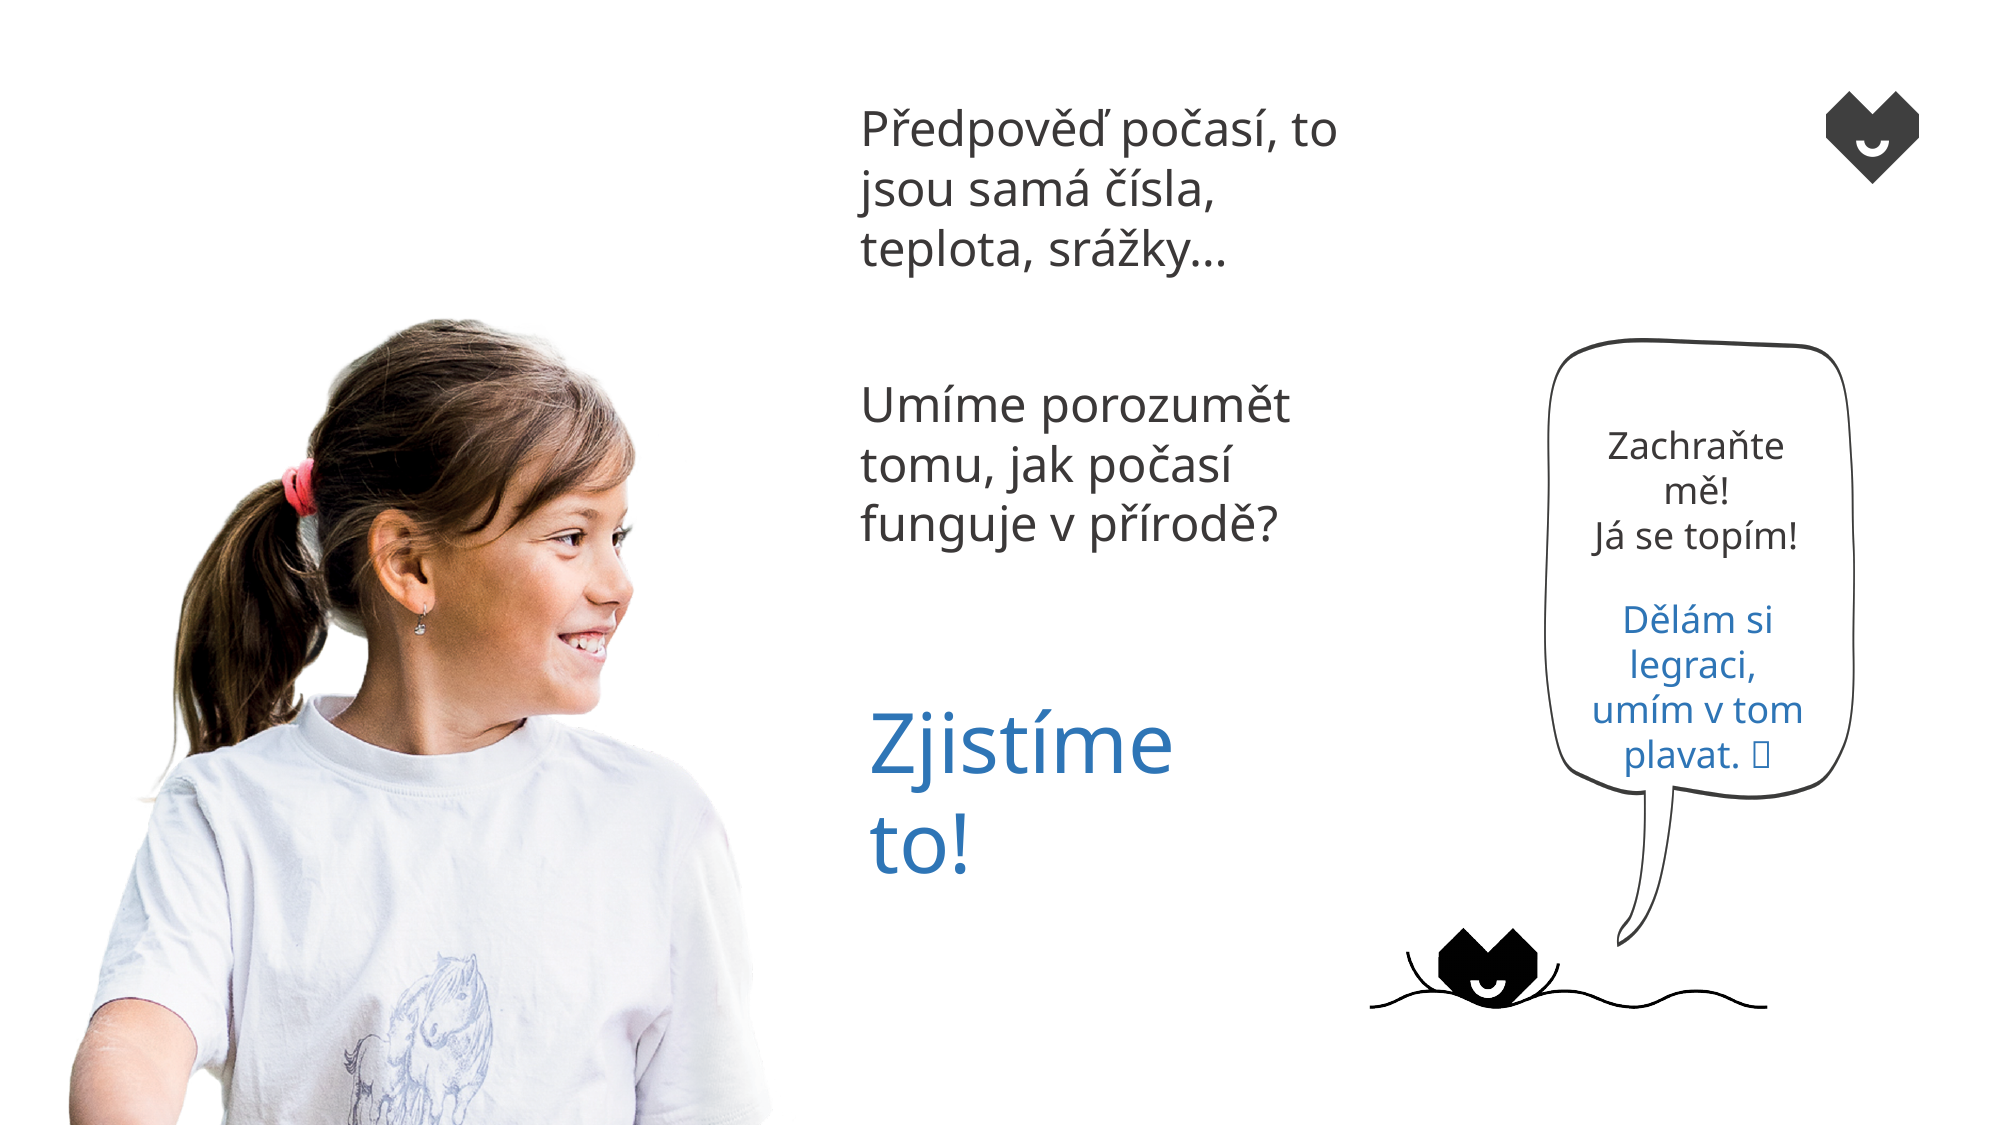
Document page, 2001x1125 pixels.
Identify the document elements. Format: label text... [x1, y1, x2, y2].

picture [1826, 91, 1919, 185]
text_box Předpověď počasí, to jsou samá čísla, teplota, srážky… Umíme porozumět tomu, jak počasí funguje v přírodě? [845, 91, 1358, 563]
picture [1350, 338, 1855, 1069]
text_box Zjistíme to! [854, 682, 1308, 898]
picture [11, 276, 846, 1125]
